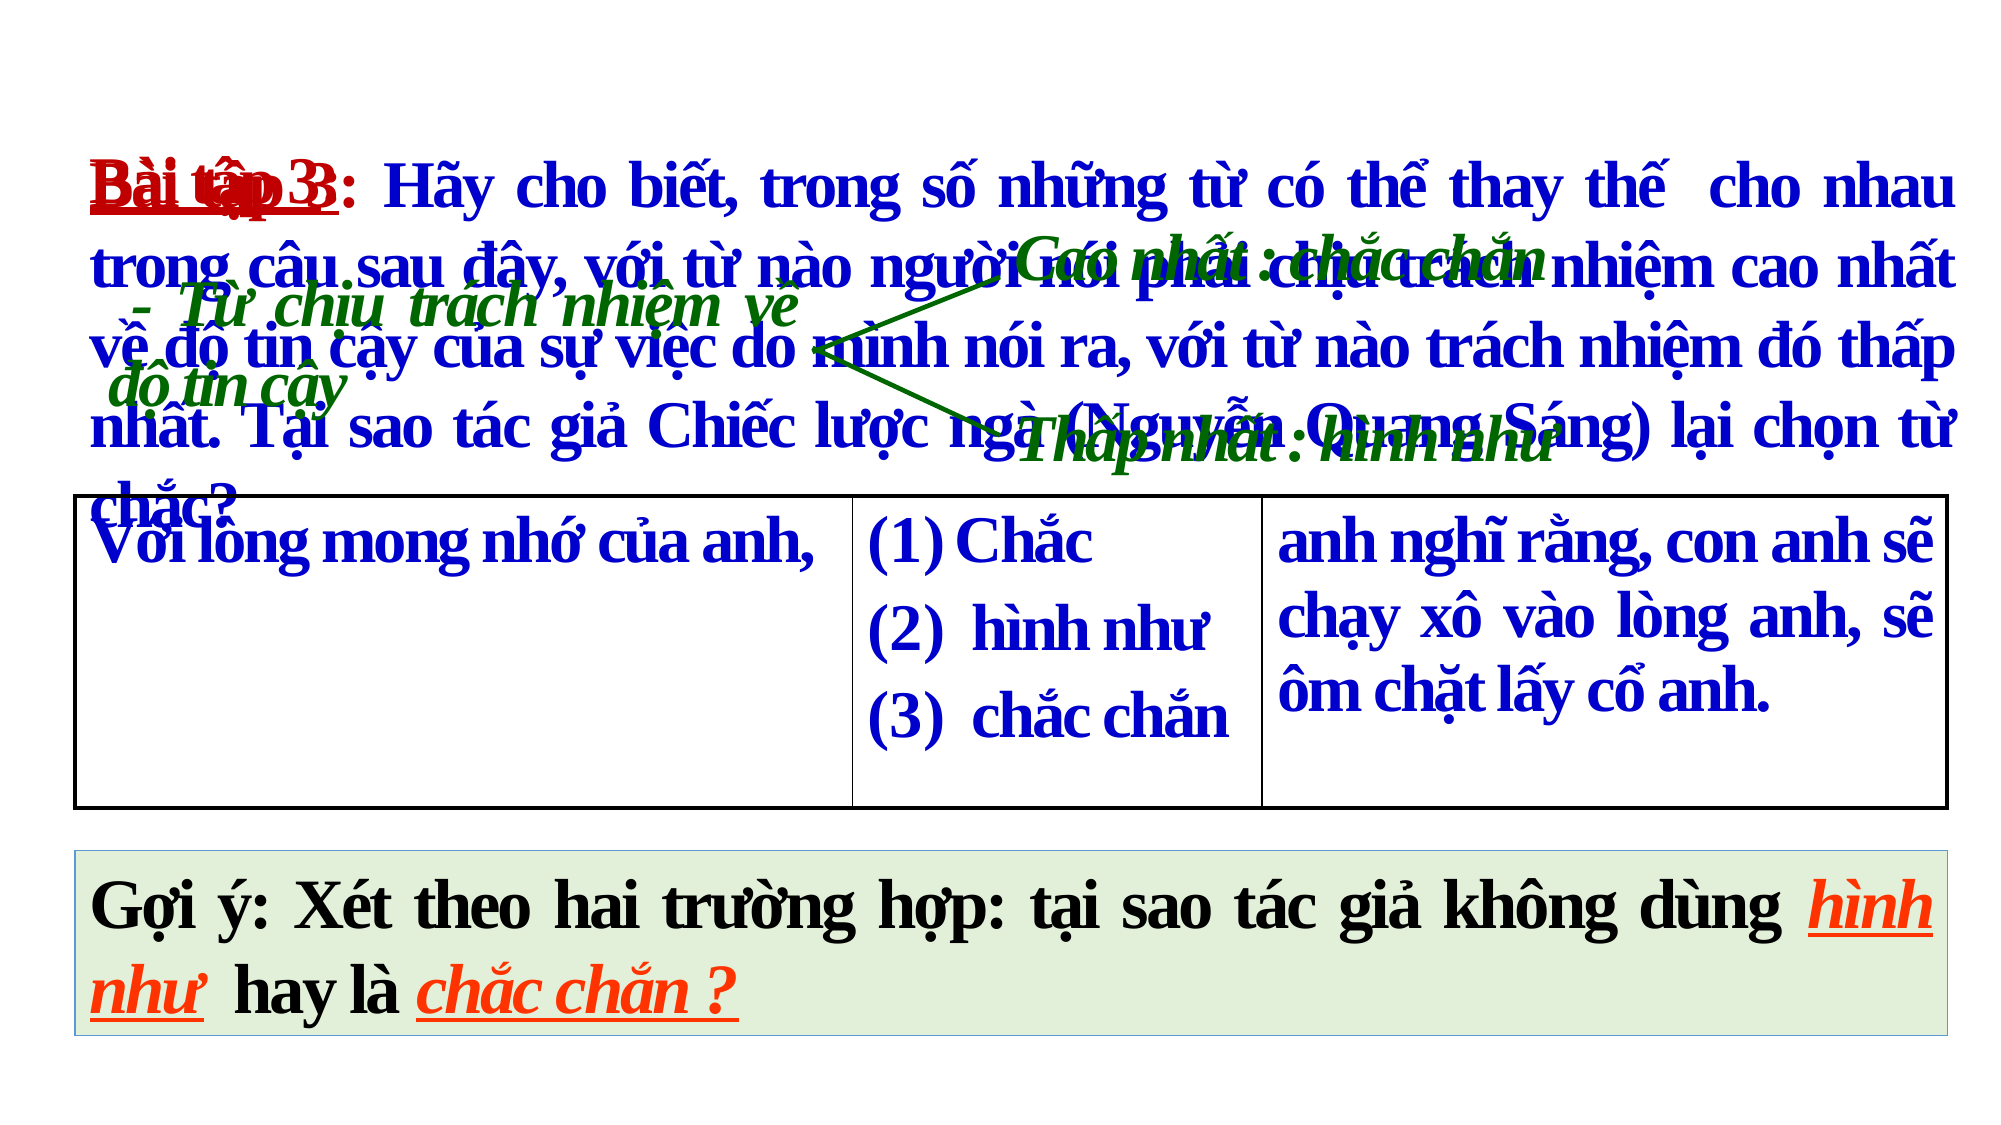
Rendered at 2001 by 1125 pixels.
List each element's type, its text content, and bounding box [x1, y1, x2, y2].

table_header Chắc hình như chắc chắn [853, 498, 1261, 806]
table_header Với lòng mong nhớ của anh, [77, 498, 852, 806]
text_box Cao nhất : chắc chắn [999, 206, 1663, 302]
text_box Bài tập 3: [74, 129, 423, 224]
text_box Thấp nhất : hình như [999, 387, 1675, 482]
text_box - Từ chịu trách nhiệm về độ tin cậy [93, 251, 813, 427]
text_box Gợi ý: Xét theo hai trường hợp: tại sao tác giả không dùng hình như hay là chắc chắn ? [74, 850, 1948, 1036]
table_header anh nghĩ rằng, con anh sẽ chạy xô vào lòng anh, sẽ ôm chặt lấy cổ anh. [1263, 498, 1945, 806]
text_box Bài tập 3: Hãy cho biết, trong số những từ có thể thay thế cho nhau trong câu sau đây, với từ nào người nói phải chịu trách nhiệm cao nhất về độ tin cậy của sự việc do mình nói ra, với từ nào trách nhiệm đó thấp nhất. Tại sao tác giả Chiếc lược ngà (Nguyễn Quang Sáng) lại chọn từ chắc? [74, 133, 1970, 548]
